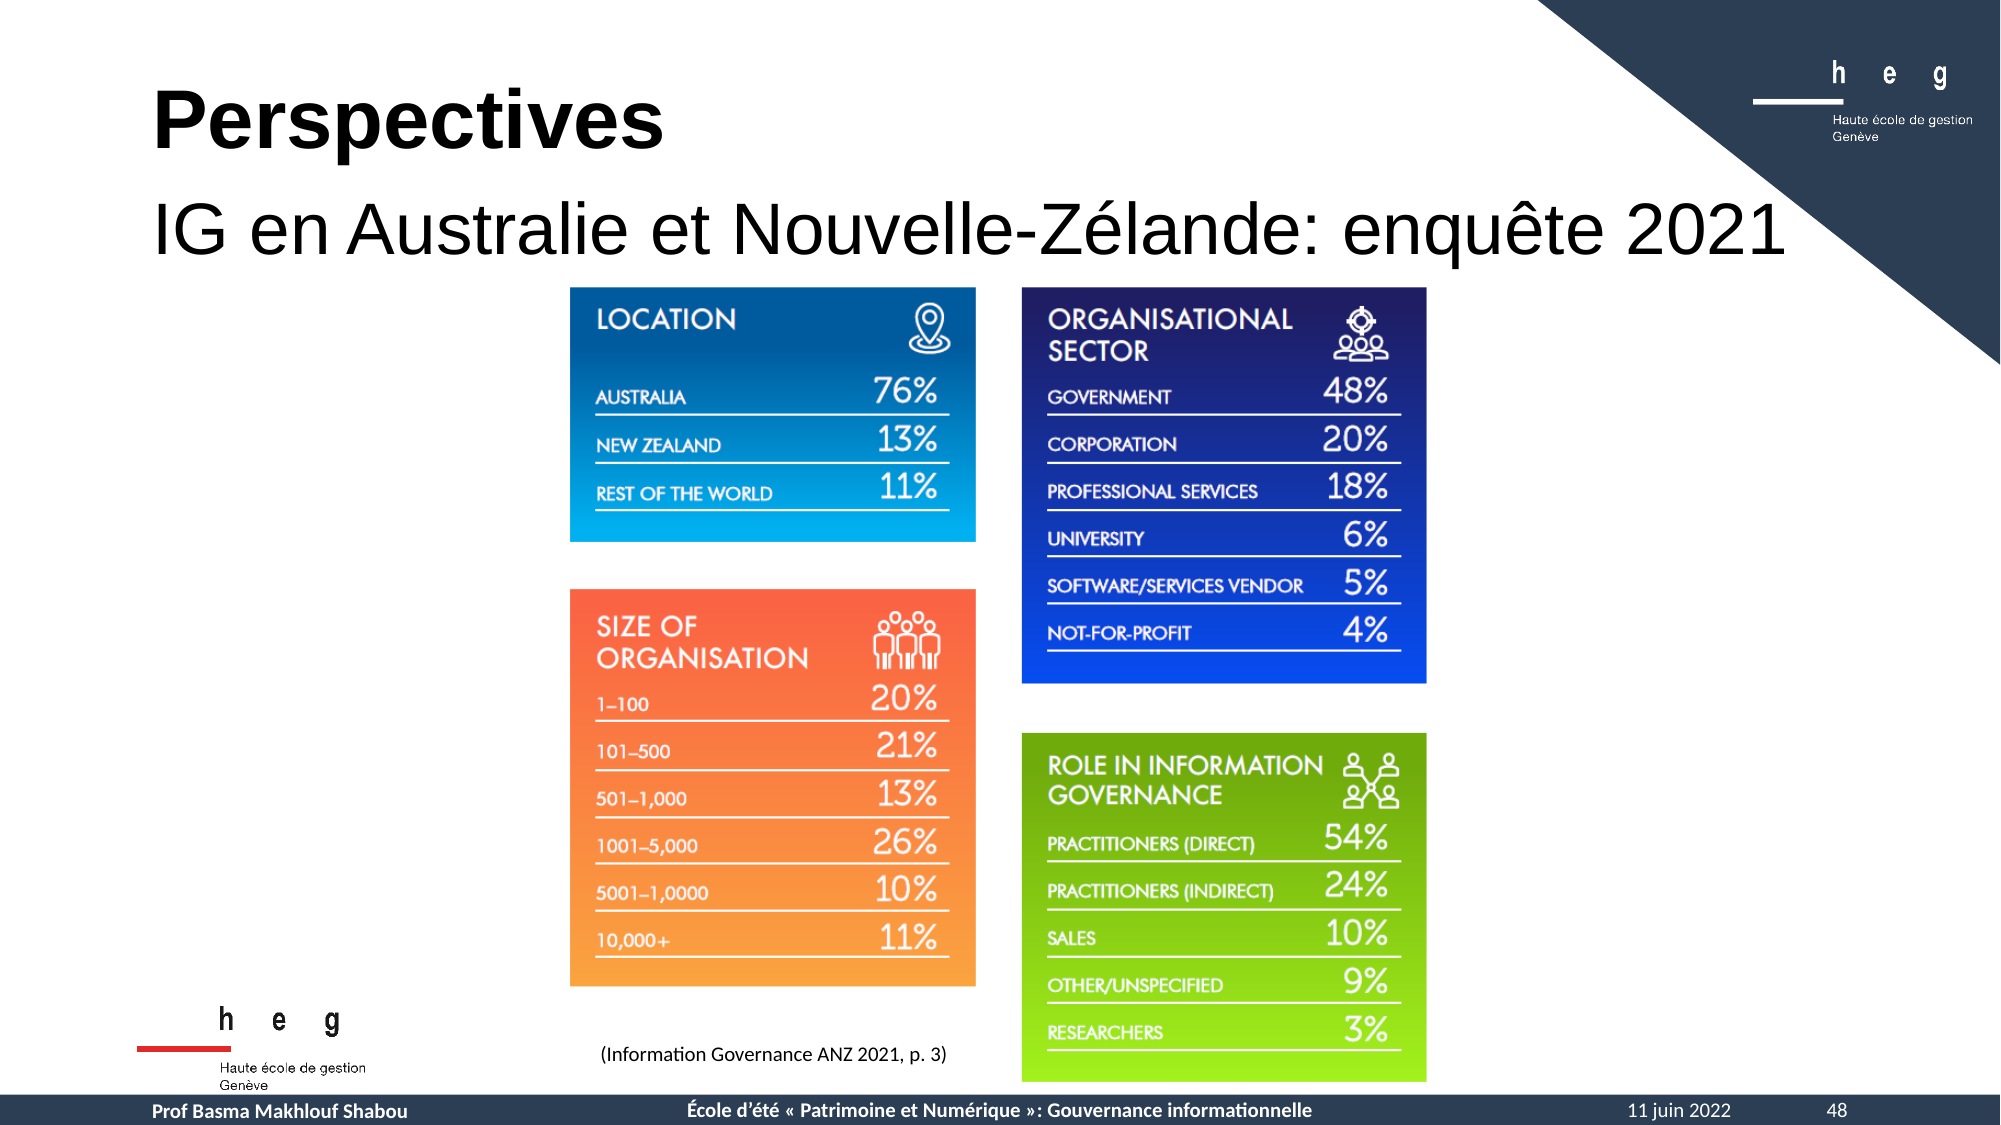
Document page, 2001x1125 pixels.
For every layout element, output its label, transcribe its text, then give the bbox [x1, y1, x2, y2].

picture [137, 1006, 365, 1090]
list Perspectives [137, 69, 1863, 176]
list IG en Australie et Nouvelle-Zélande: enquête 2021 [137, 184, 1863, 284]
picture [1753, 60, 1972, 141]
picture [562, 283, 1438, 1093]
